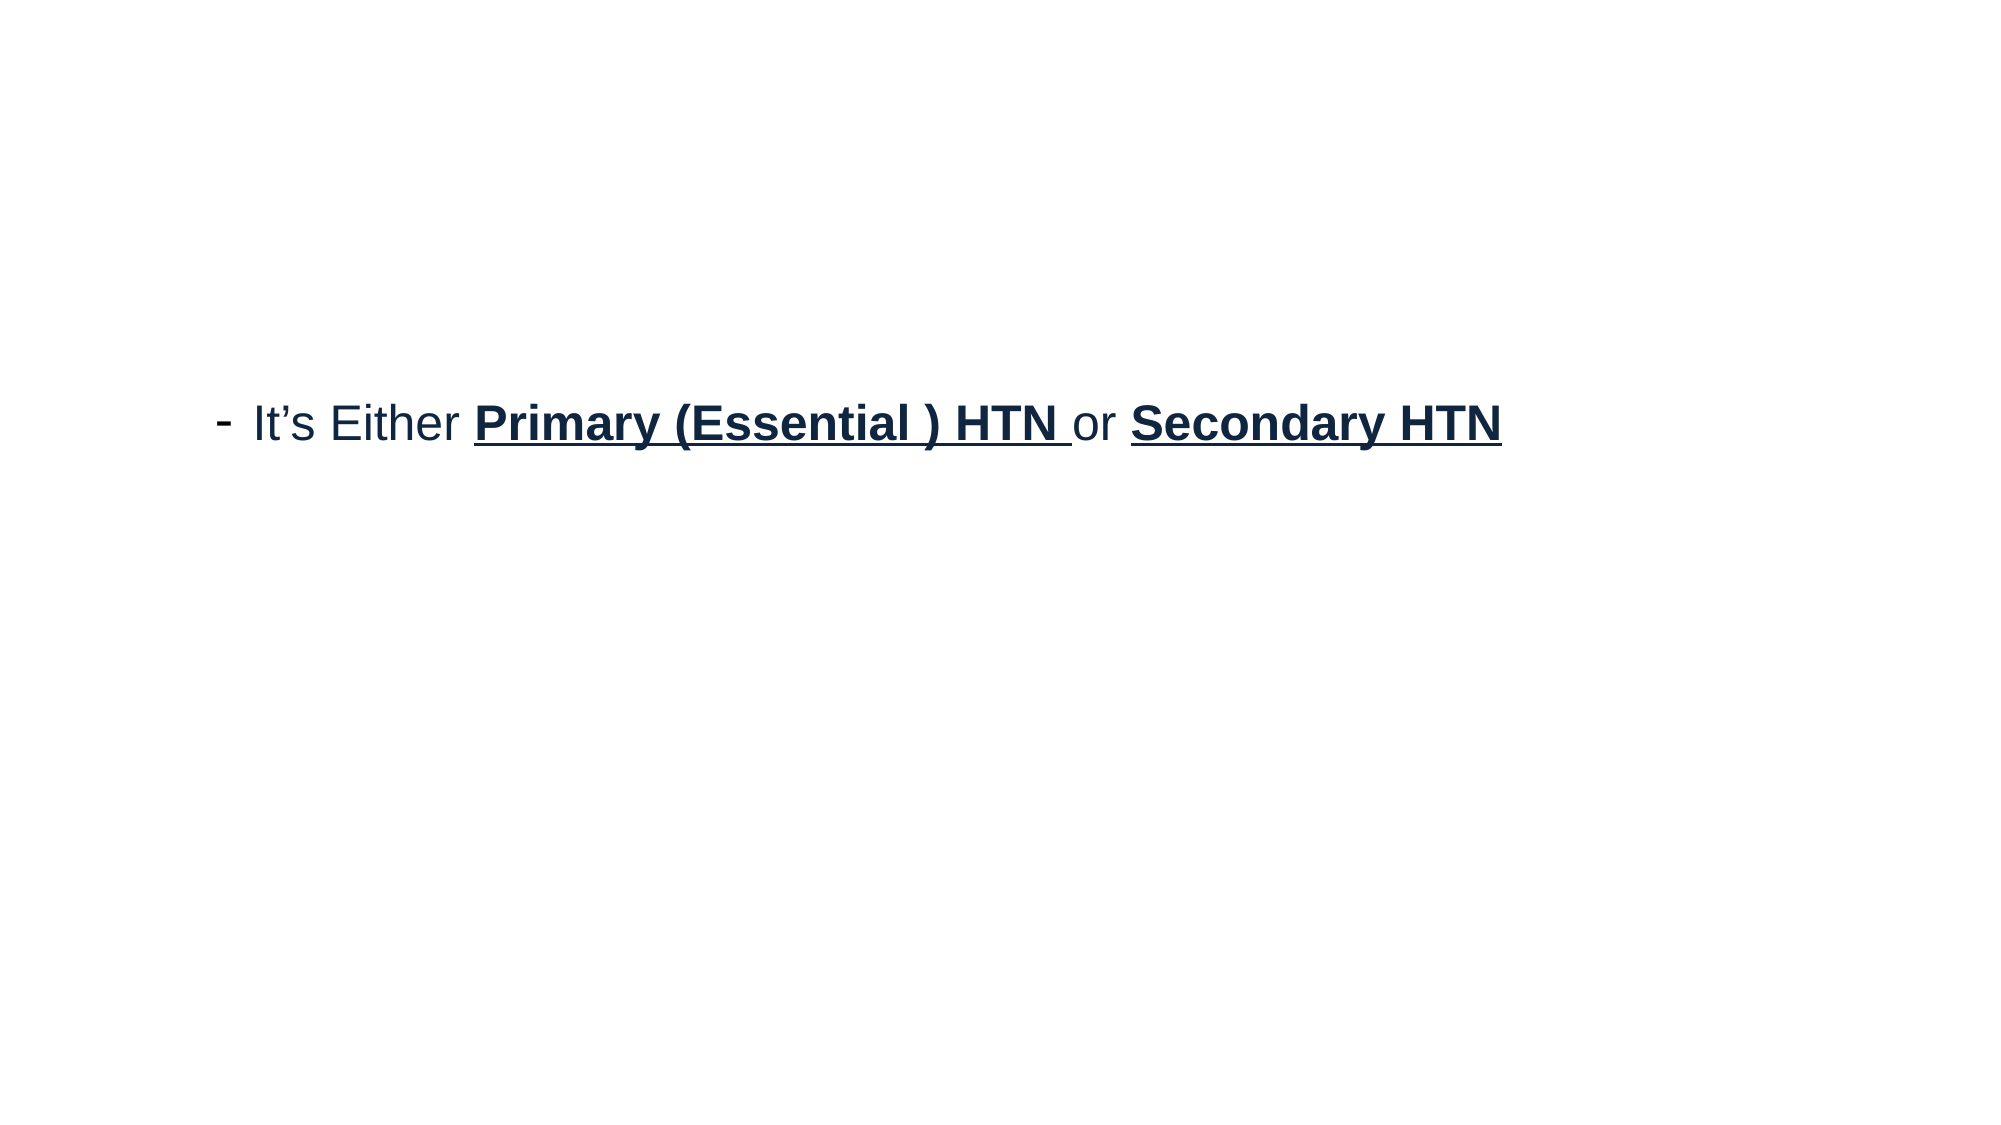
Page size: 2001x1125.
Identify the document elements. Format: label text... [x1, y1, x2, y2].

list - It’s Either Primary (Essential ) HTN or Secondary HTN [200, 382, 2000, 1125]
